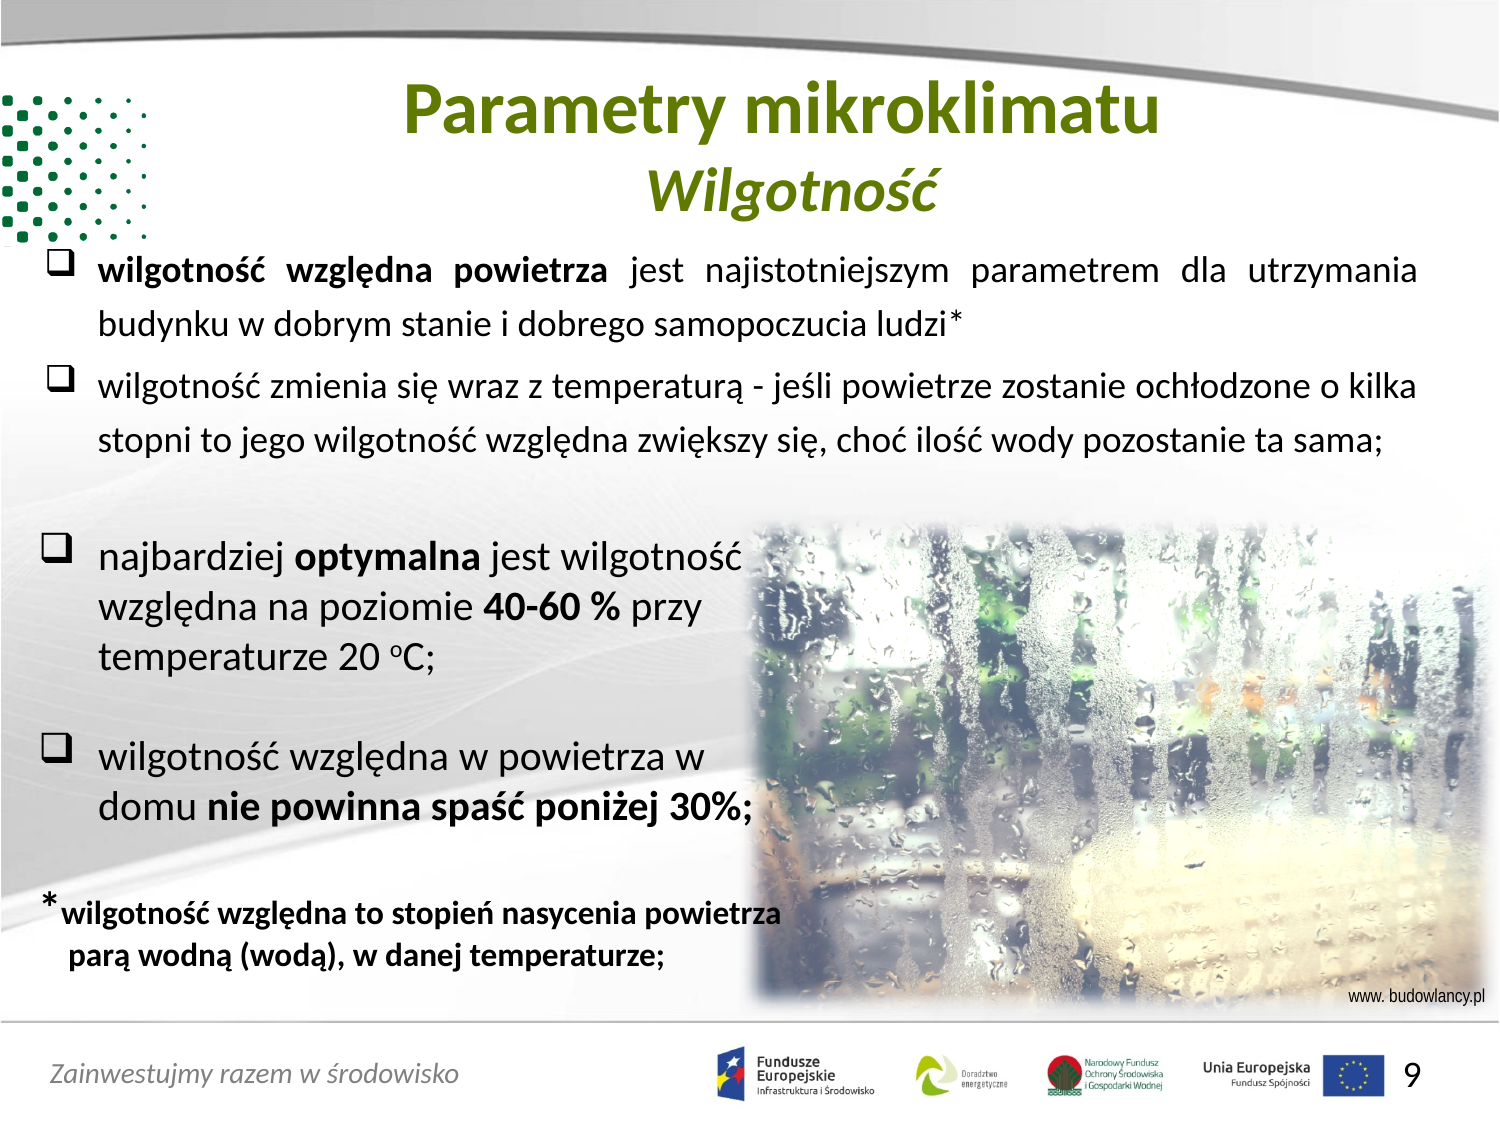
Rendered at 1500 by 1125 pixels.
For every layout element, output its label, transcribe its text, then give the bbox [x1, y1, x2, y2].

list wilgotność względna powietrza jest najistotniejszym parametrem dla utrzymania budynku w dobrym stanie i dobrego samopoczucia ludzi* wilgotność zmienia się wraz z temperaturą - jeśli powietrze zostanie ochłodzone o kilka stopni to jego wilgotność względna zwiększy się, choć ilość wody pozostanie ta sama; [29, 228, 1436, 516]
text_box najbardziej optymalna jest wilgotność względna na poziomie 40-60 % przy temperaturze 20 oC; wilgotność względna w powietrza w domu nie powinna spaść poniżej 30%; *wilgotność względna to stopień nasycenia powietrza parą wodną (wodą), w danej temperaturze; [23, 521, 732, 981]
picture [0, 0, 1500, 1023]
text_box Parametry mikroklimatu Wilgotność [76, 66, 1500, 217]
picture [703, 1032, 1398, 1115]
